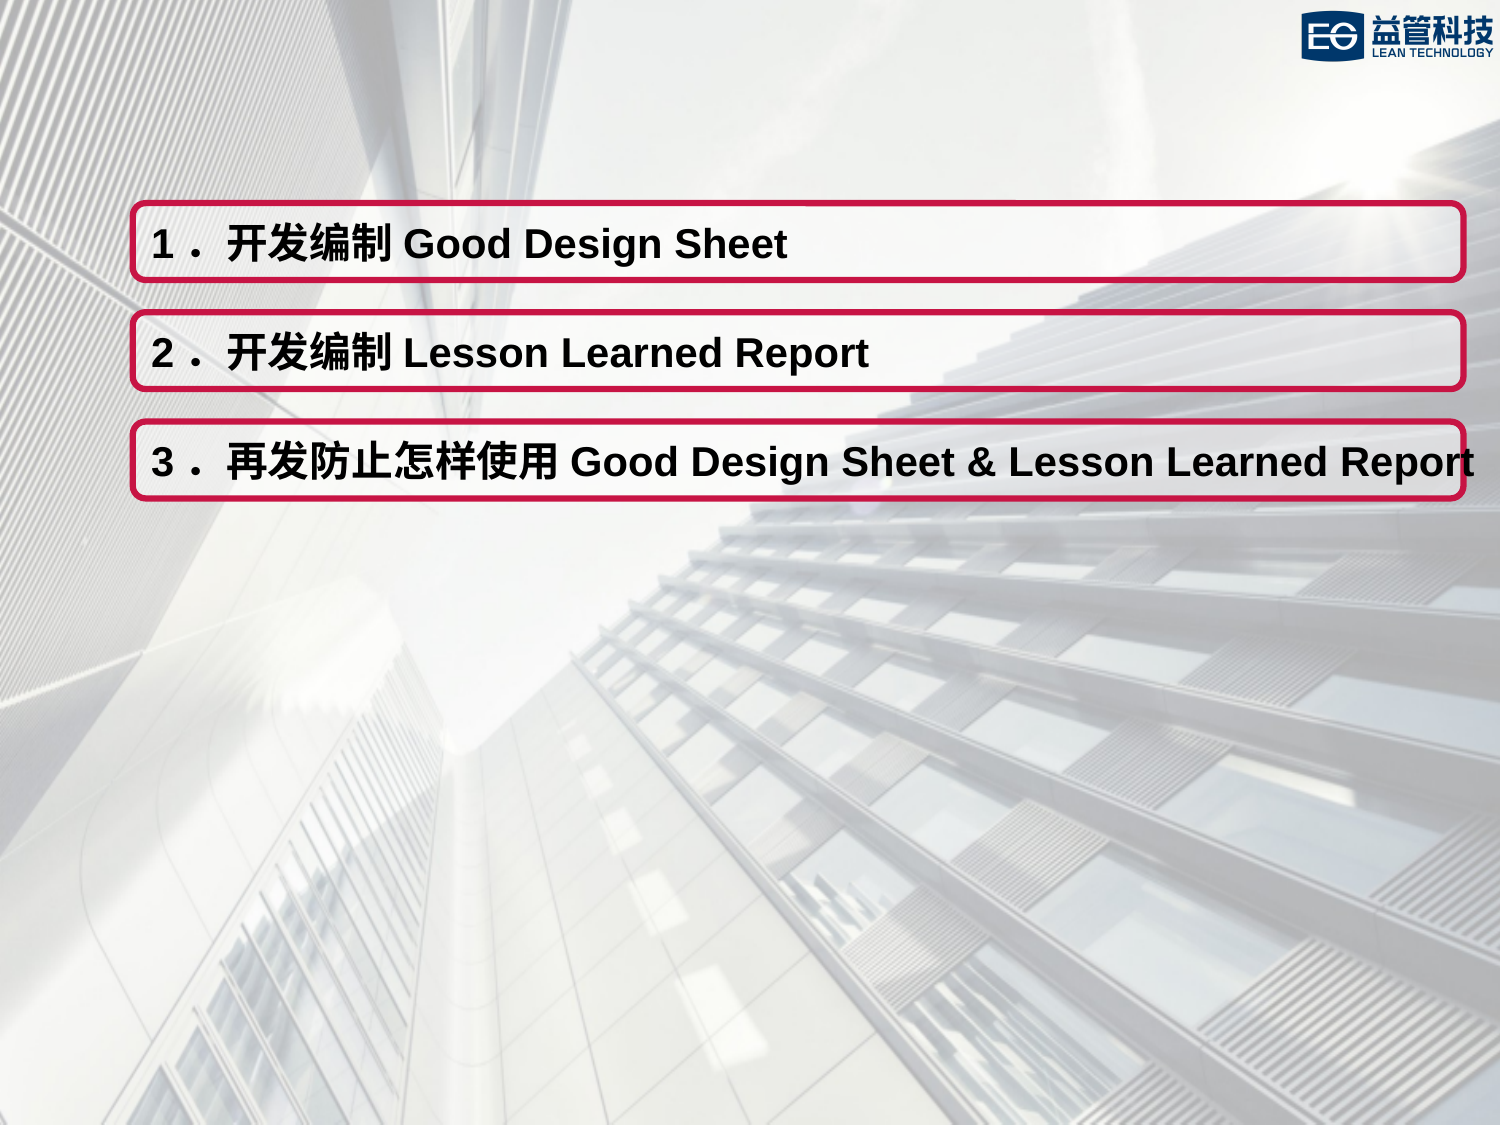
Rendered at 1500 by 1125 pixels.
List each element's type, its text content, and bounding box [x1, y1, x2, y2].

text_box 2．开发编制Lesson Learned Report [132, 312, 1464, 390]
text_box 1．开发编制Good Design Sheet [132, 203, 1464, 280]
text_box 3．再发防止怎样使用Good Design Sheet & Lesson Learned Report [132, 421, 1464, 499]
picture [0, 0, 1500, 1125]
